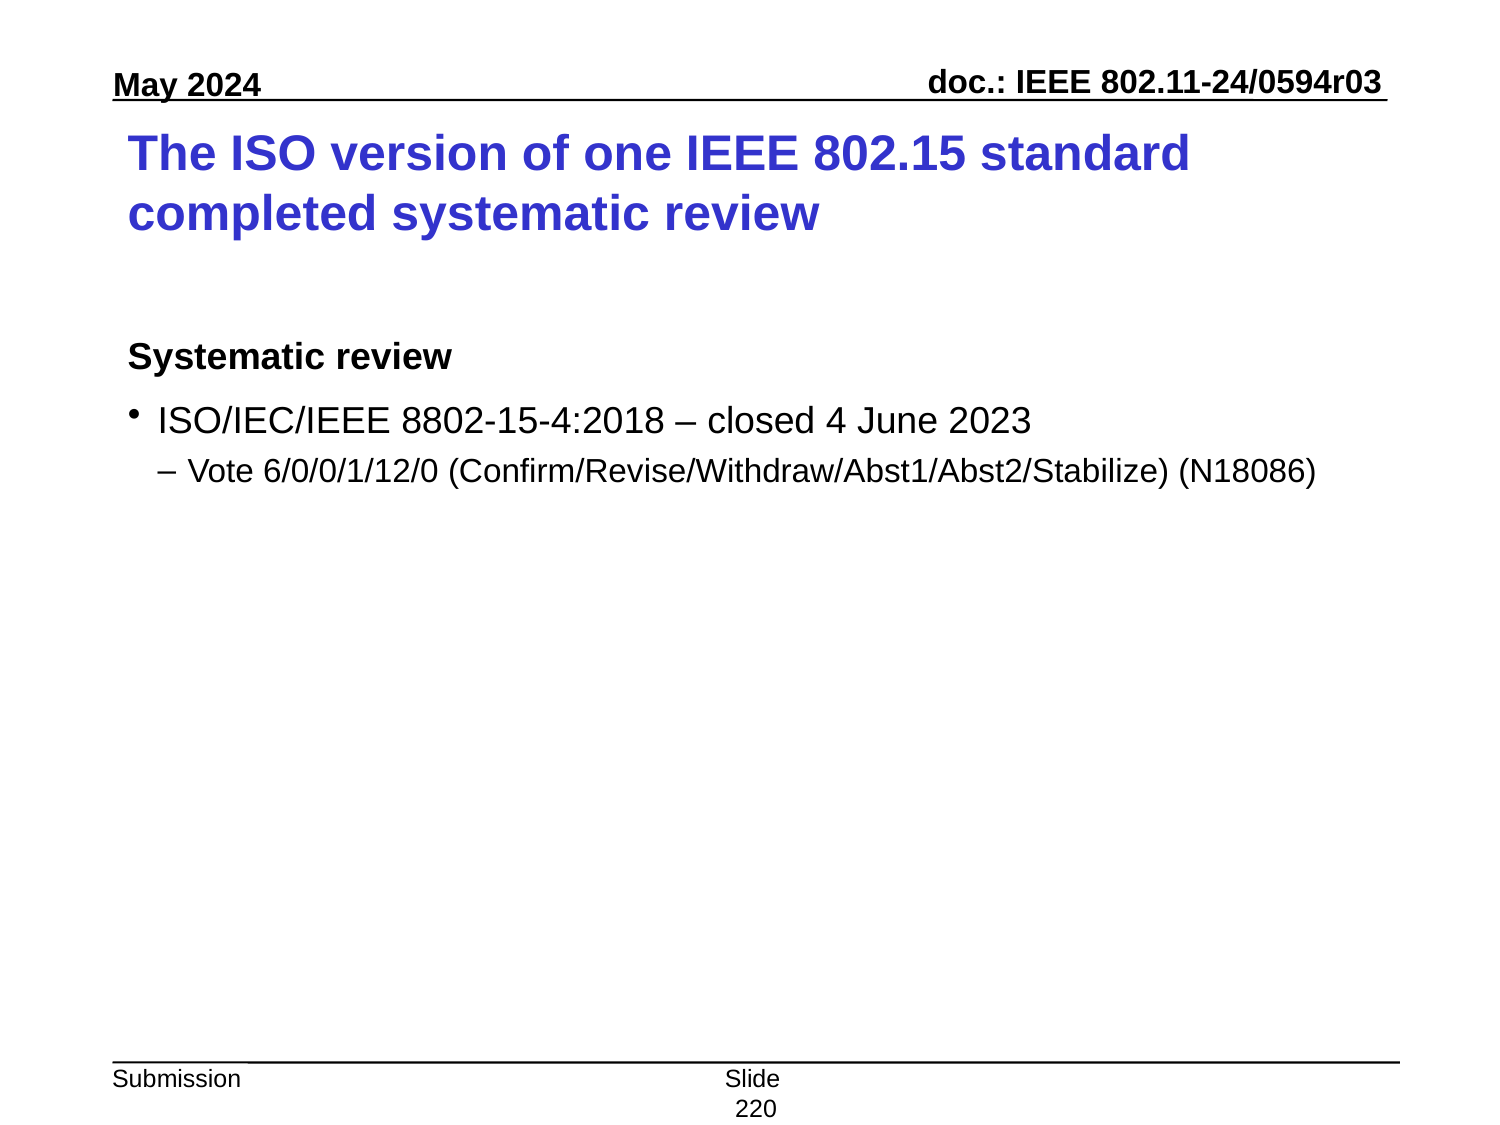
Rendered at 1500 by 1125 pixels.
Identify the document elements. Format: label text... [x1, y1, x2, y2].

title The ISO version of one IEEE 802.15 standard completed systematic review [112, 112, 1388, 288]
slide_number Slide 220 [709, 1061, 803, 1093]
list Systematic review ISO/IEC/IEEE 8802-15-4:2018 – closed 4 June 2023 Vote 6/0/0/1/12/0 (Confirm/Revise/Withdraw/Abst1/Abst2/Stabilize) (N18086) [112, 324, 1388, 1000]
